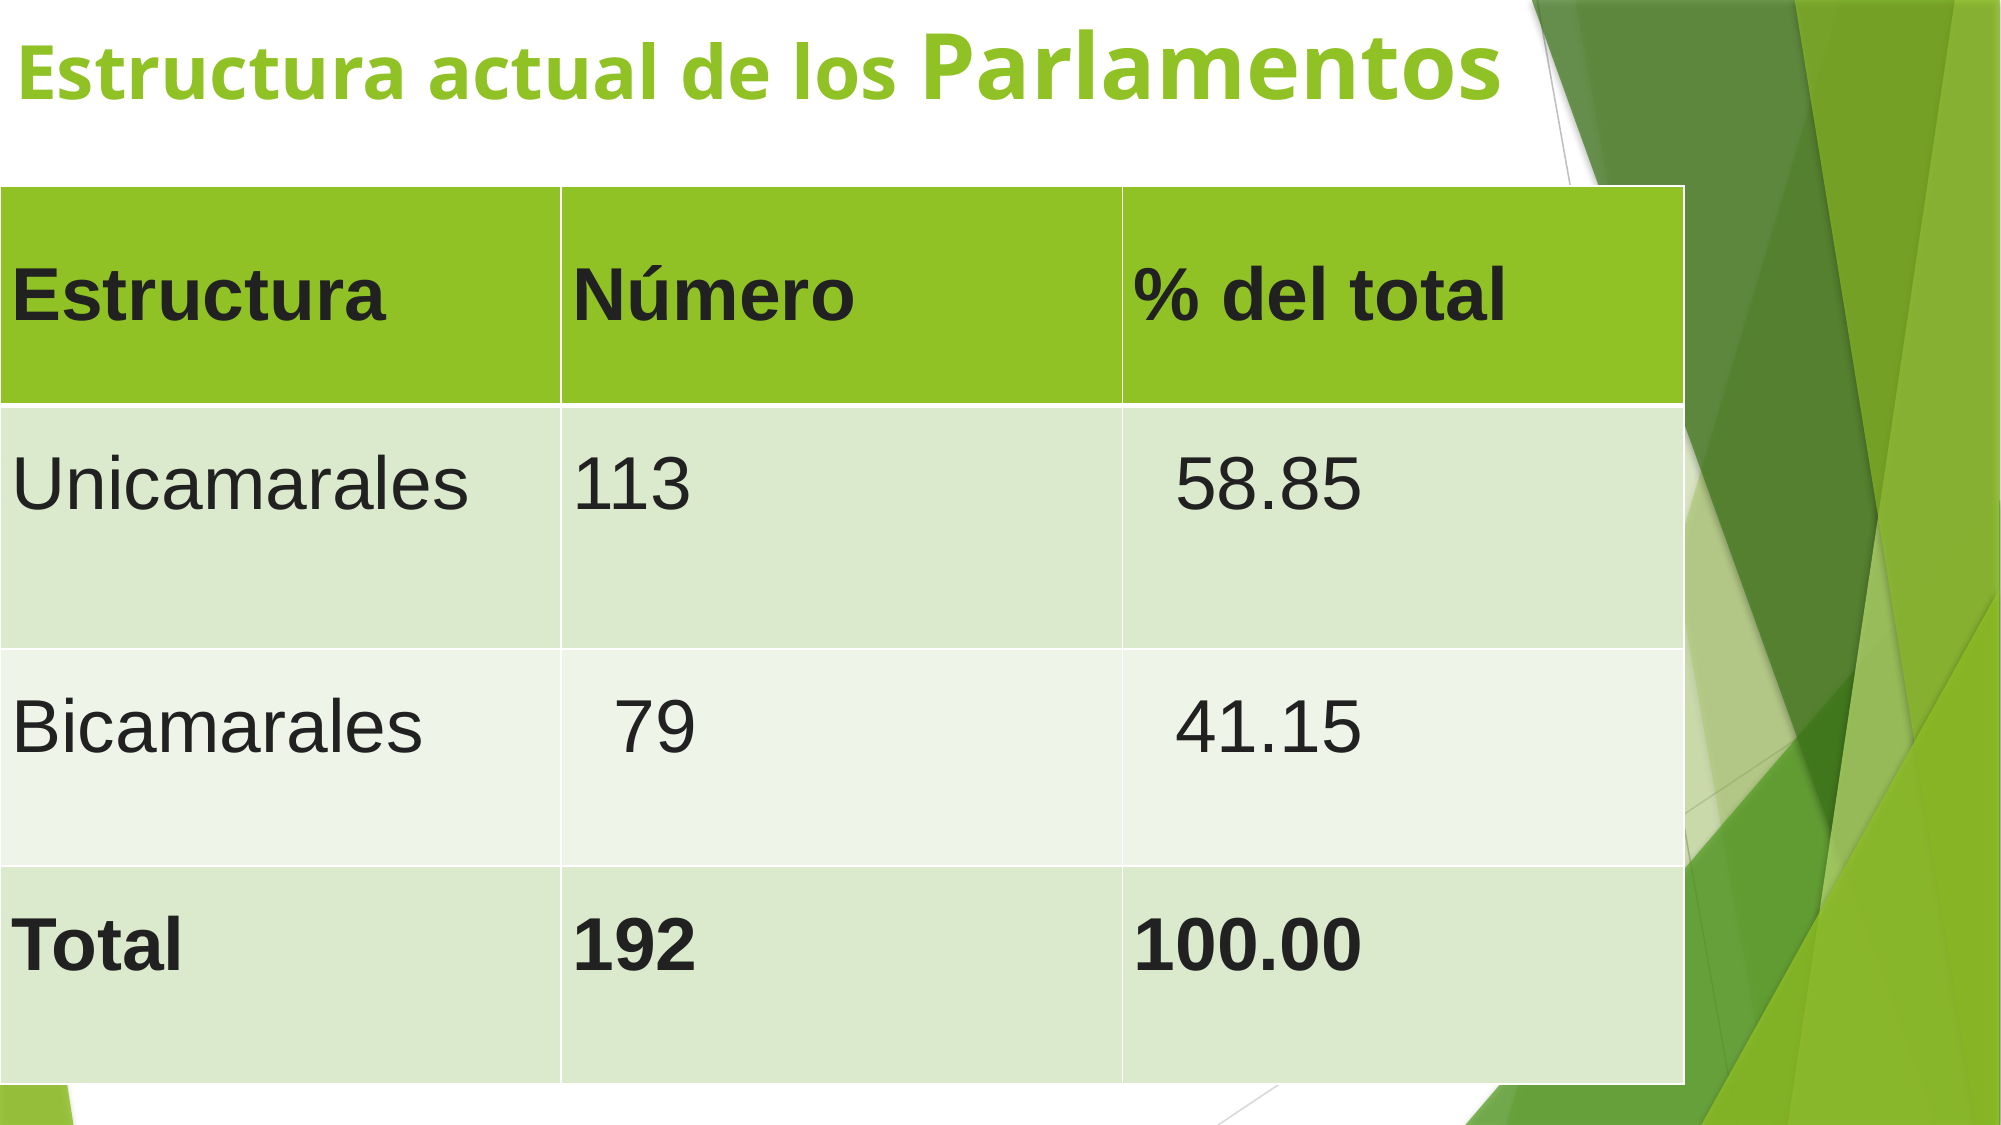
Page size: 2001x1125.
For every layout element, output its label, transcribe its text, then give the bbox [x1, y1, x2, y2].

table_cell Total [1, 867, 560, 1083]
title Estructura actual de los Parlamentos [0, 0, 2000, 186]
table_cell Unicamarales [1, 408, 560, 648]
table_header % del total [1123, 187, 1683, 403]
table_cell Bicamarales [1, 650, 560, 865]
table_header Estructura [1, 187, 560, 403]
table_cell 192 [562, 867, 1122, 1083]
table_cell 113 [562, 408, 1122, 648]
table_header Número [562, 187, 1122, 403]
table_cell 41.15 [1123, 650, 1683, 865]
table_cell 79 [562, 650, 1122, 865]
table_cell 58.85 [1123, 408, 1683, 648]
table_cell 100.00 [1123, 867, 1683, 1083]
